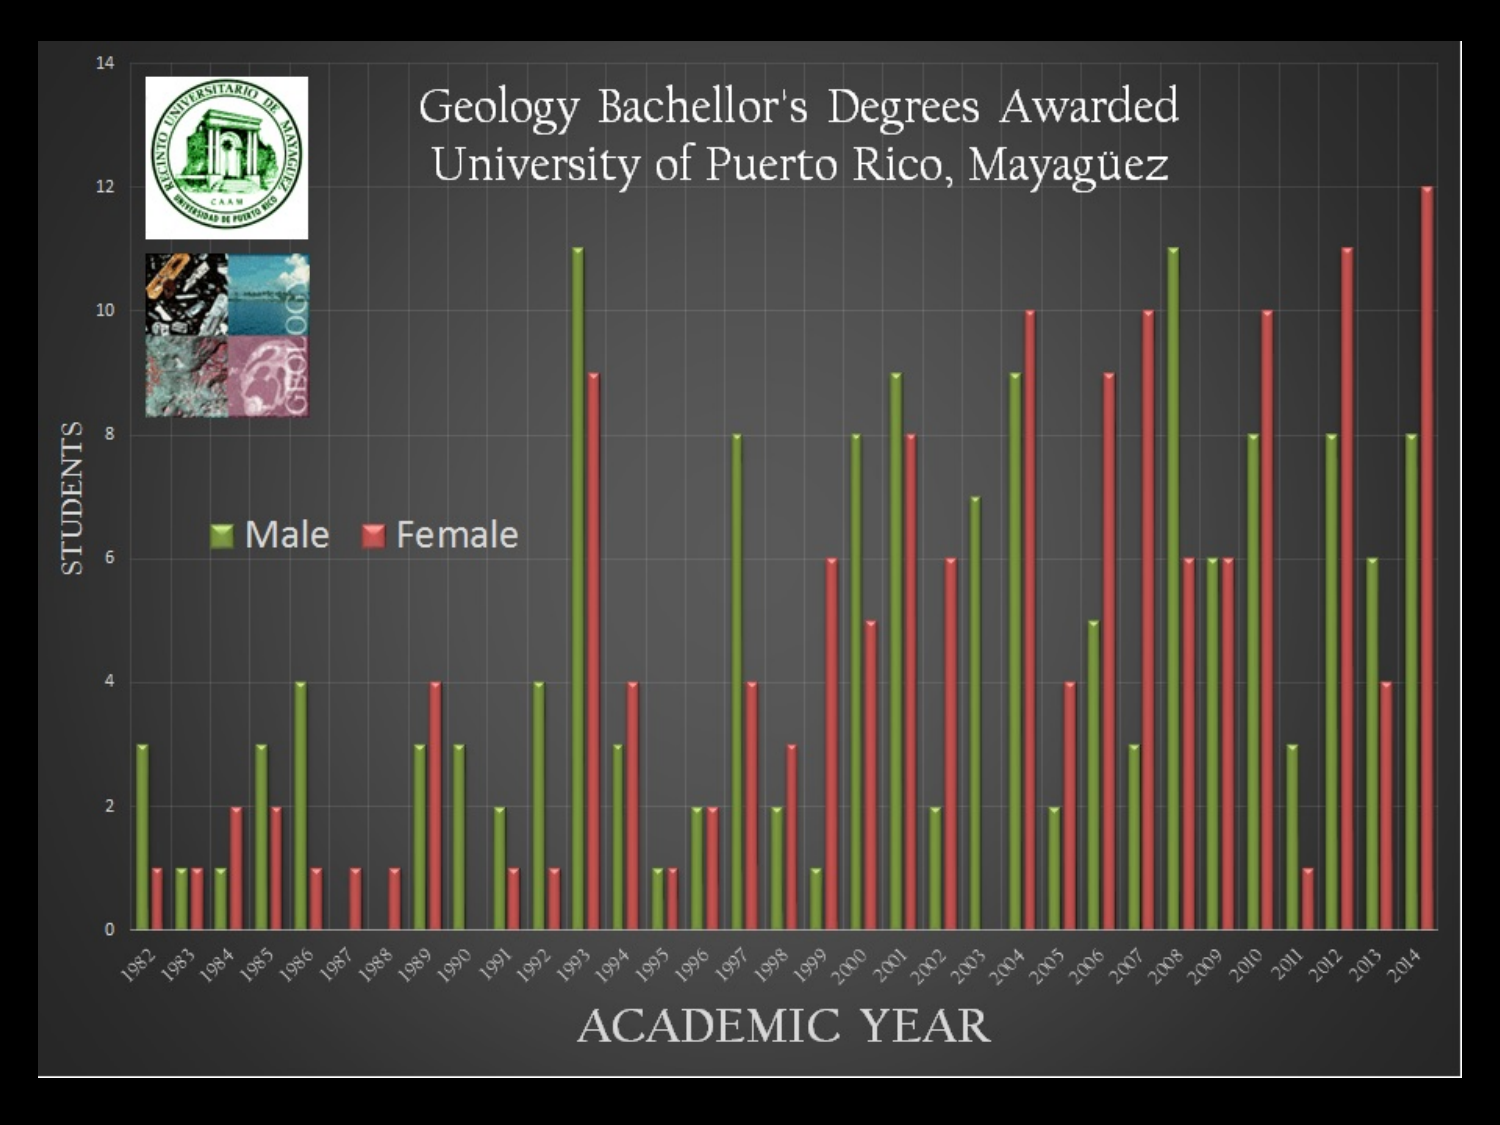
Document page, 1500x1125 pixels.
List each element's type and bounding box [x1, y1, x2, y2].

picture [38, 41, 1462, 1078]
